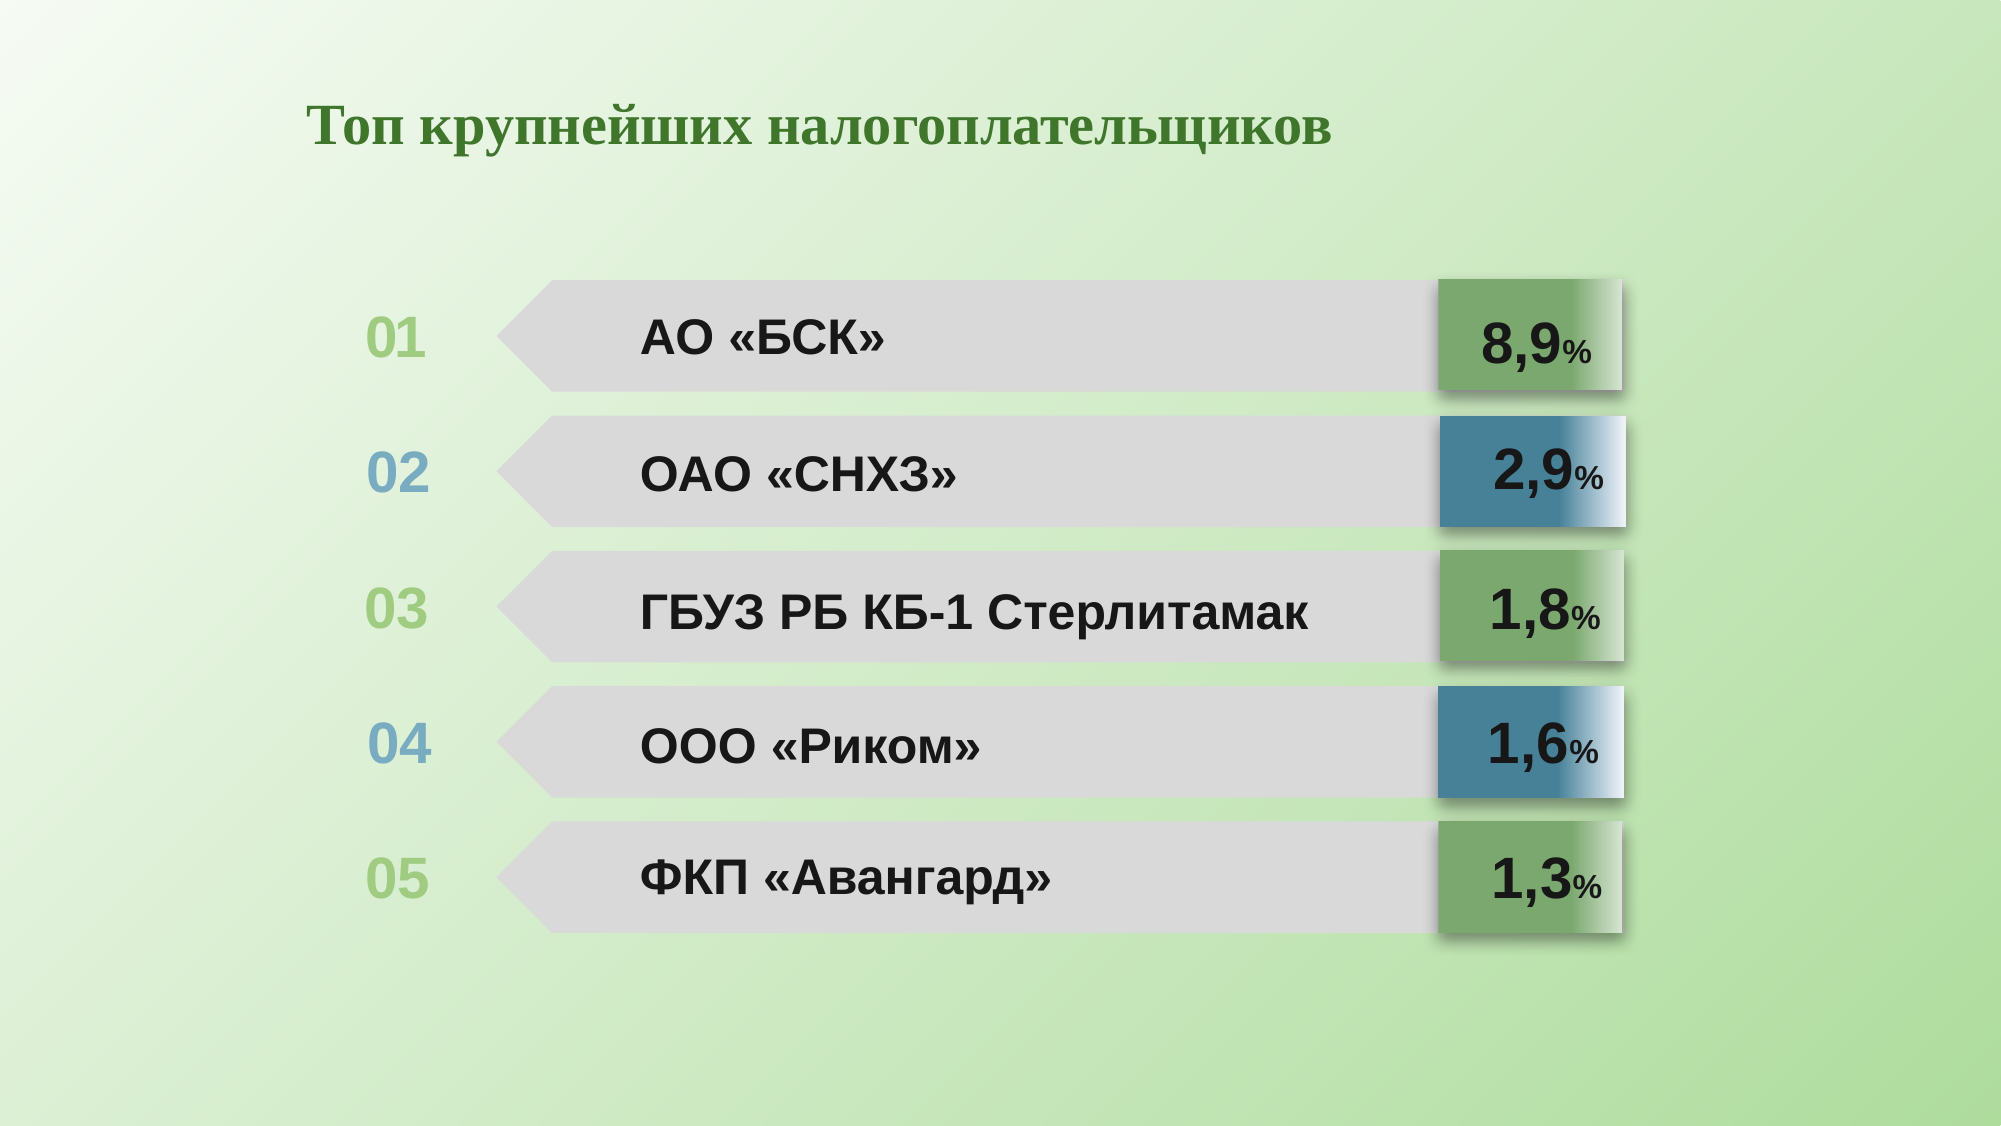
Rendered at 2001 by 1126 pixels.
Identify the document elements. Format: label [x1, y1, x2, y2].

title [291, 51, 2001, 270]
text_box [366, 434, 432, 505]
text_box [367, 705, 433, 776]
text_box [494, 414, 1639, 529]
text_box [365, 299, 428, 370]
text_box [365, 840, 431, 911]
text_box [494, 685, 1633, 799]
text_box [494, 278, 1627, 393]
text_box [494, 820, 1637, 934]
text_box [494, 549, 1635, 664]
text_box [364, 569, 430, 640]
